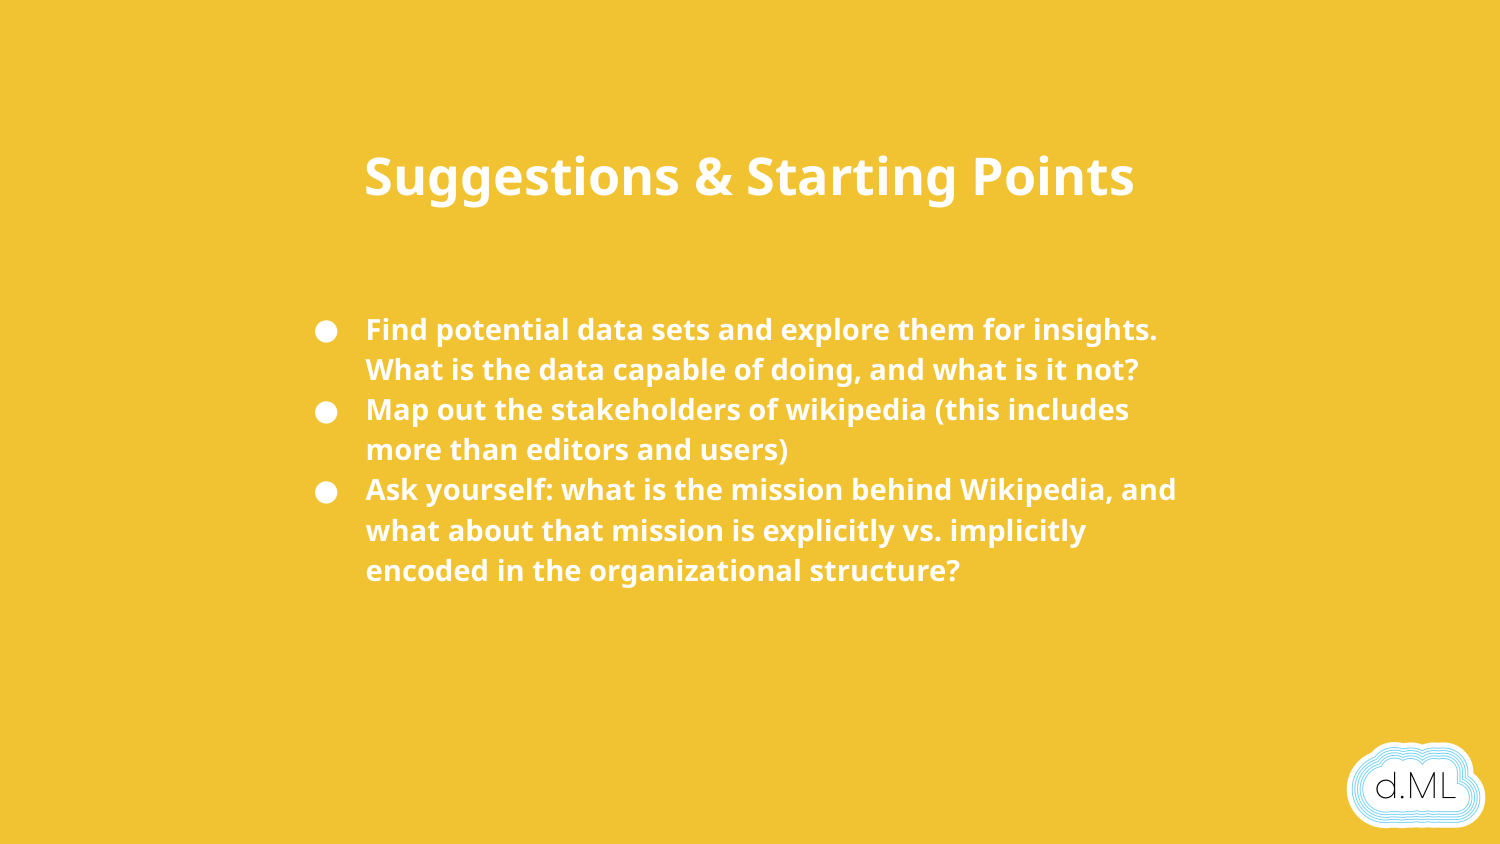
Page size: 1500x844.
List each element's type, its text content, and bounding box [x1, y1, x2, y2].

picture [1341, 740, 1491, 830]
text_box Find potential data sets and explore them for insights. What is the data capable of doing, and what is it not? Map out the stakeholders of wikipedia (this includes more than editors and users) Ask yourself: what is the mission behind Wikipedia, and what about that mission is explicitly vs. implicitly encoded in the organizational structure? [275, 290, 1225, 730]
text_box Suggestions & Starting Points [153, 128, 1347, 221]
